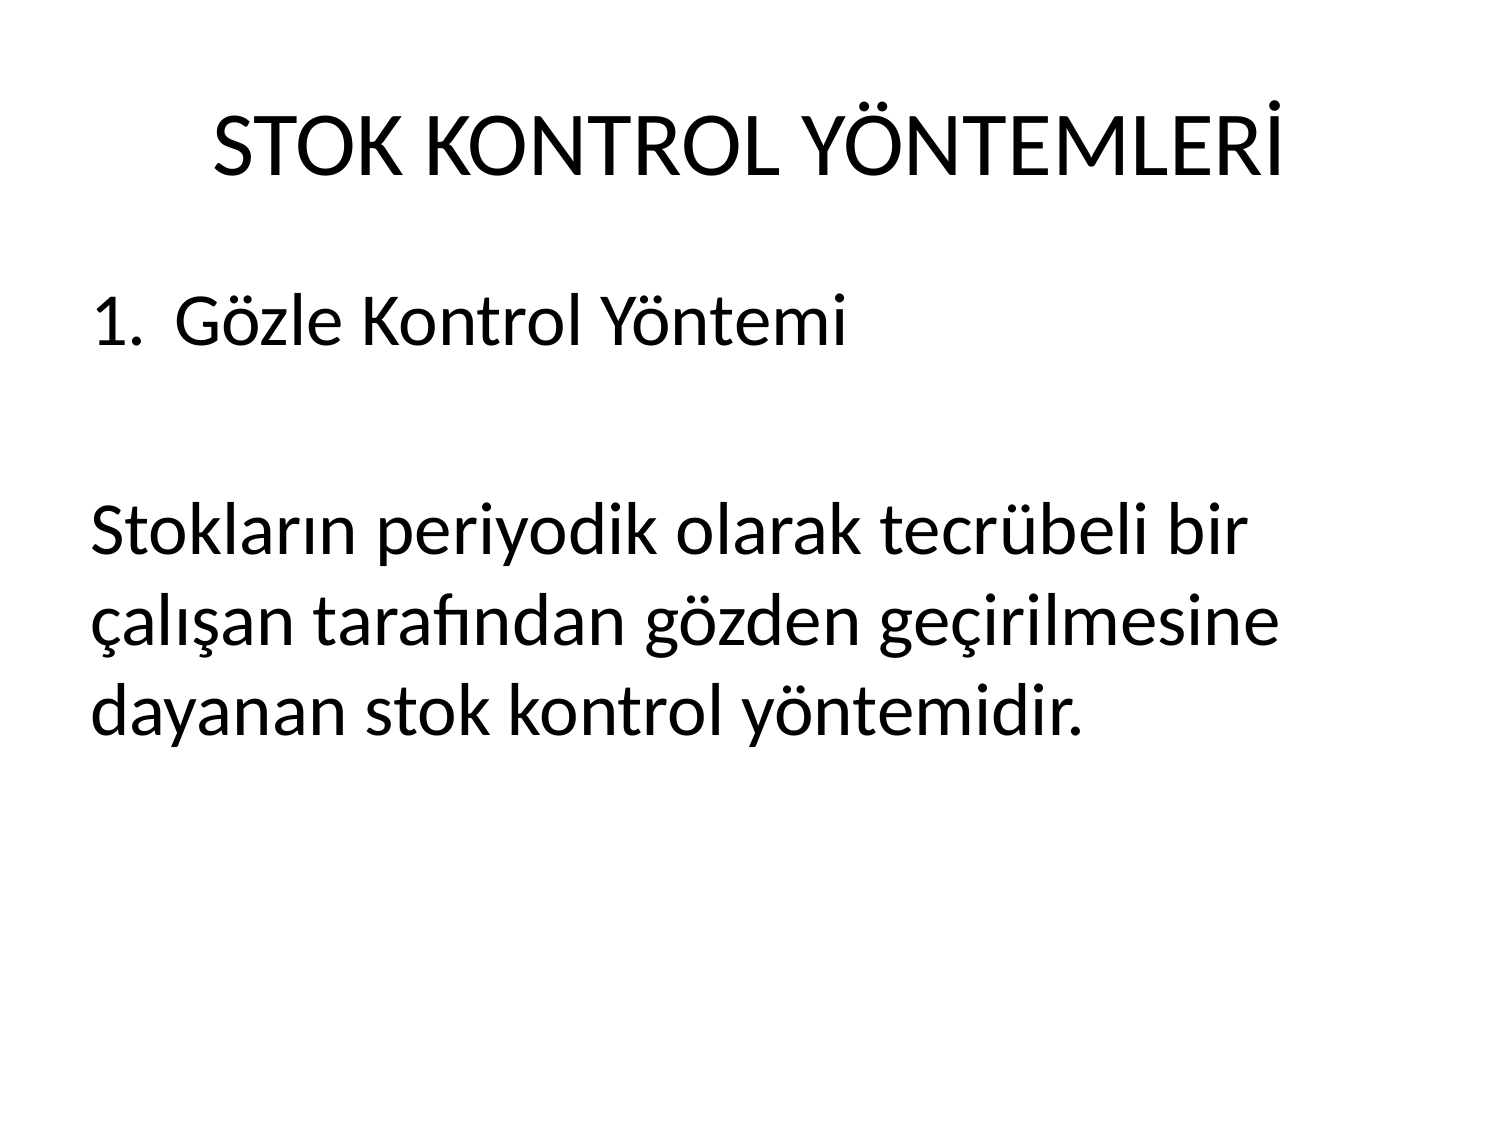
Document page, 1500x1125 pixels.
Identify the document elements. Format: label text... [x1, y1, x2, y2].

title STOK KONTROL YÖNTEMLERİ [75, 45, 1425, 233]
list Gözle Kontrol Yöntemi Stokların periyodik olarak tecrübeli bir çalışan tarafından gözden geçirilmesine dayanan stok kontrol yöntemidir. [75, 262, 1425, 1005]
